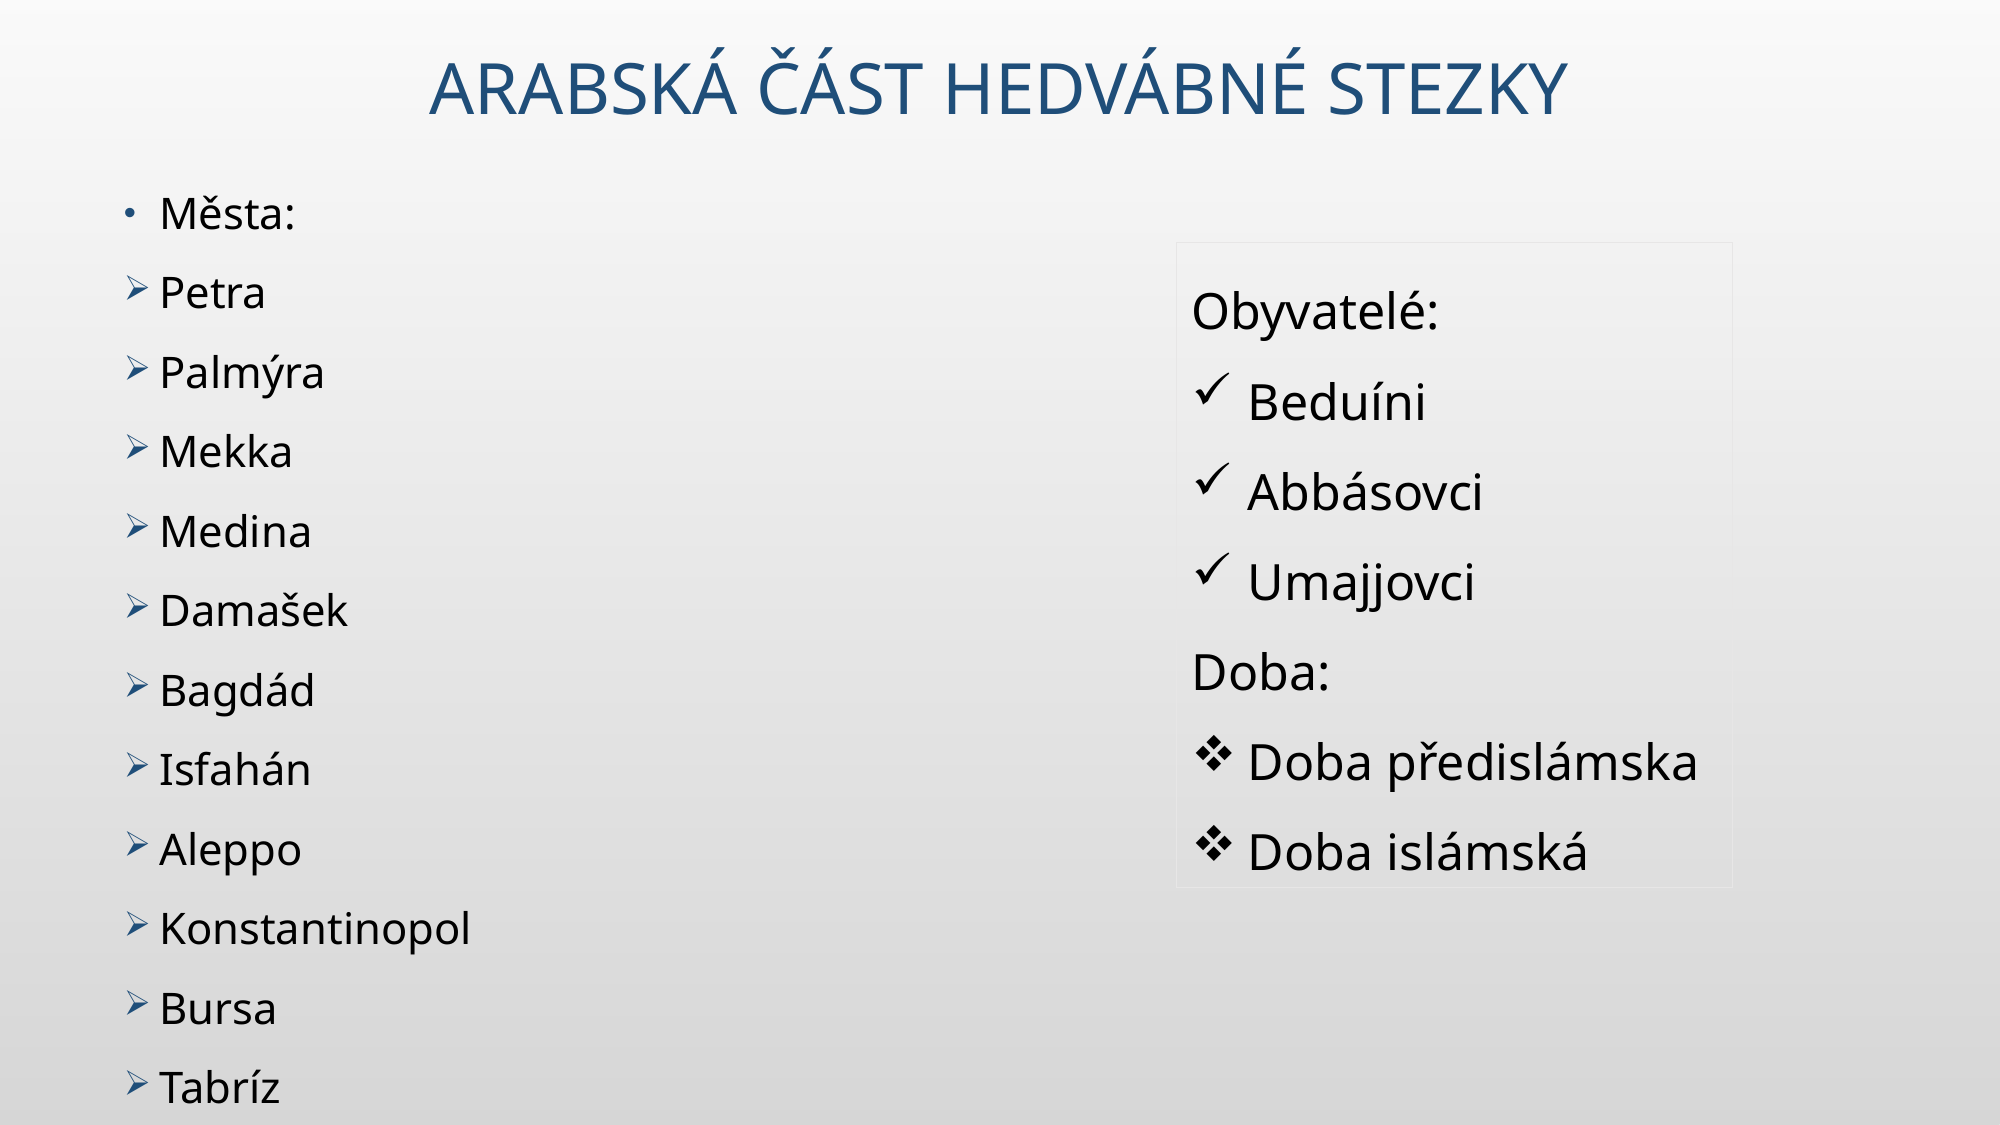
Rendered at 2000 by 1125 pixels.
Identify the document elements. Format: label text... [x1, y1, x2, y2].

text_box Obyvatelé: Beduíni Abbásovci Umajjovci Doba: Doba předislámska Doba islámská [1176, 242, 1733, 888]
list Města: Petra Palmýra Mekka Medina Damašek Bagdád Isfahán Aleppo Konstantinopol Bursa Tabríz [101, 184, 669, 1125]
title Arabská část Hedvábné stezky [199, 45, 1800, 138]
